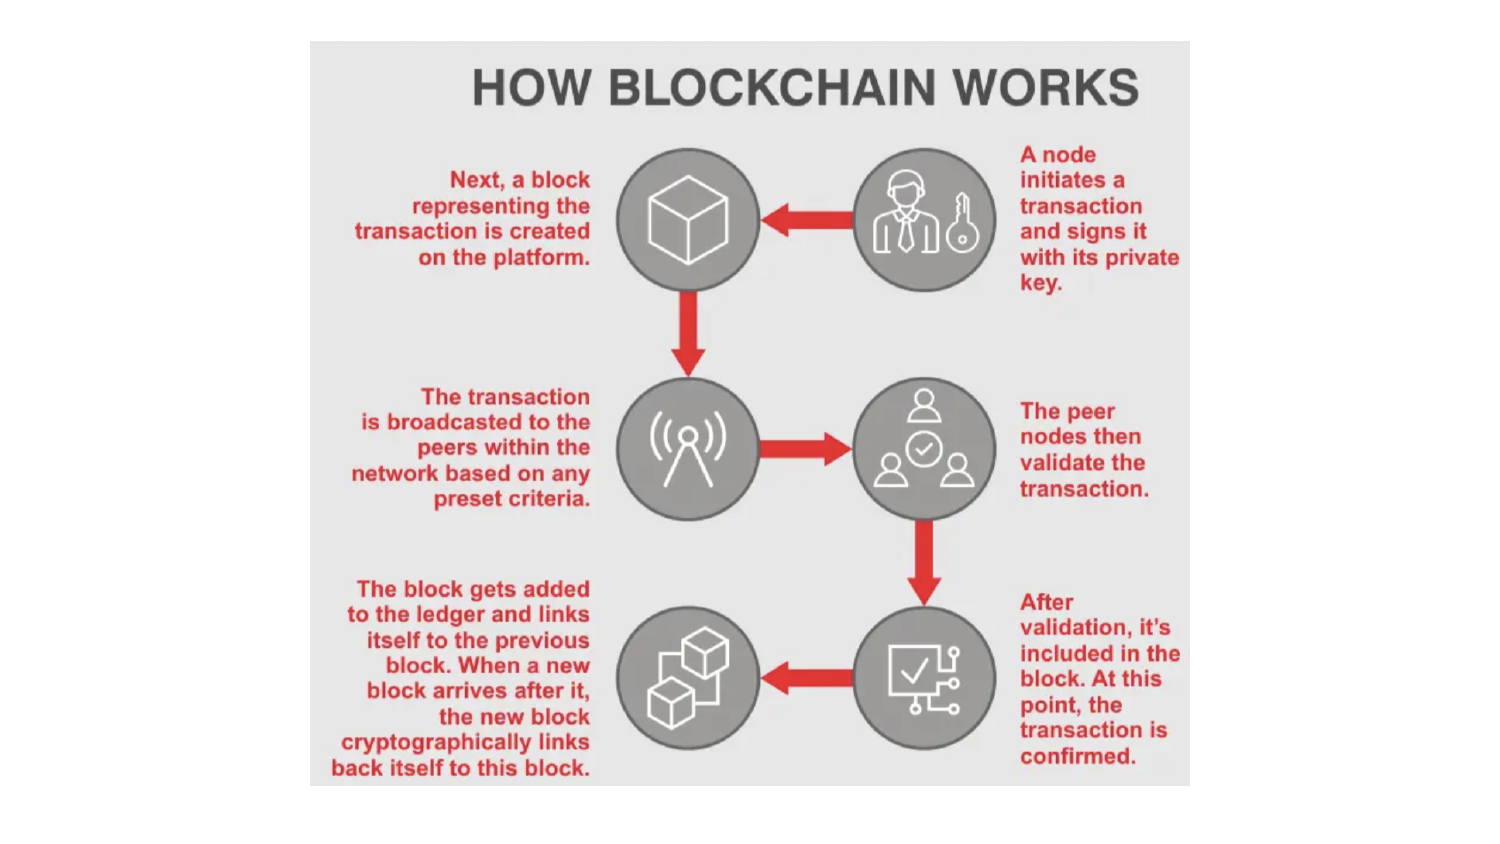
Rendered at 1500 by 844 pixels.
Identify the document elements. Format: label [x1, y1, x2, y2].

picture [310, 41, 1190, 786]
